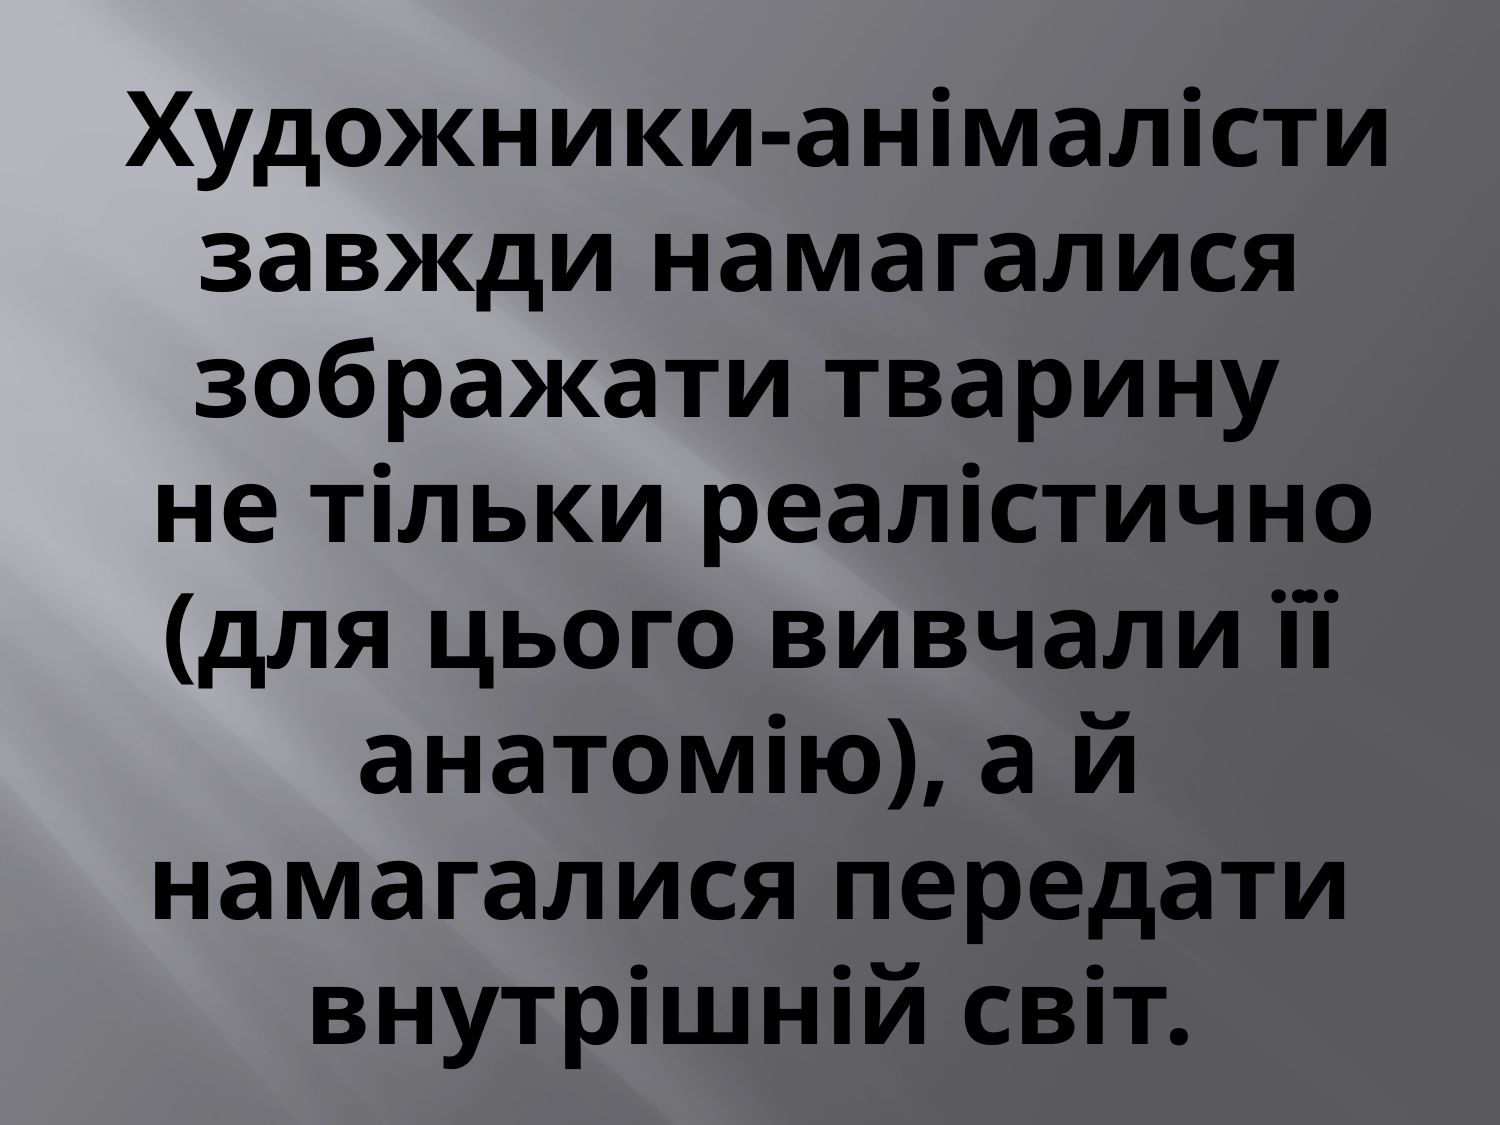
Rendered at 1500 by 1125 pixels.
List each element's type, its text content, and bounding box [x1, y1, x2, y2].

title Художники-анімалісти завжди намагалися зображати тварину не тільки реалістично (для цього вивчали її анатомію), а й намагалися передати внутрішній світ. [75, 45, 1425, 1083]
